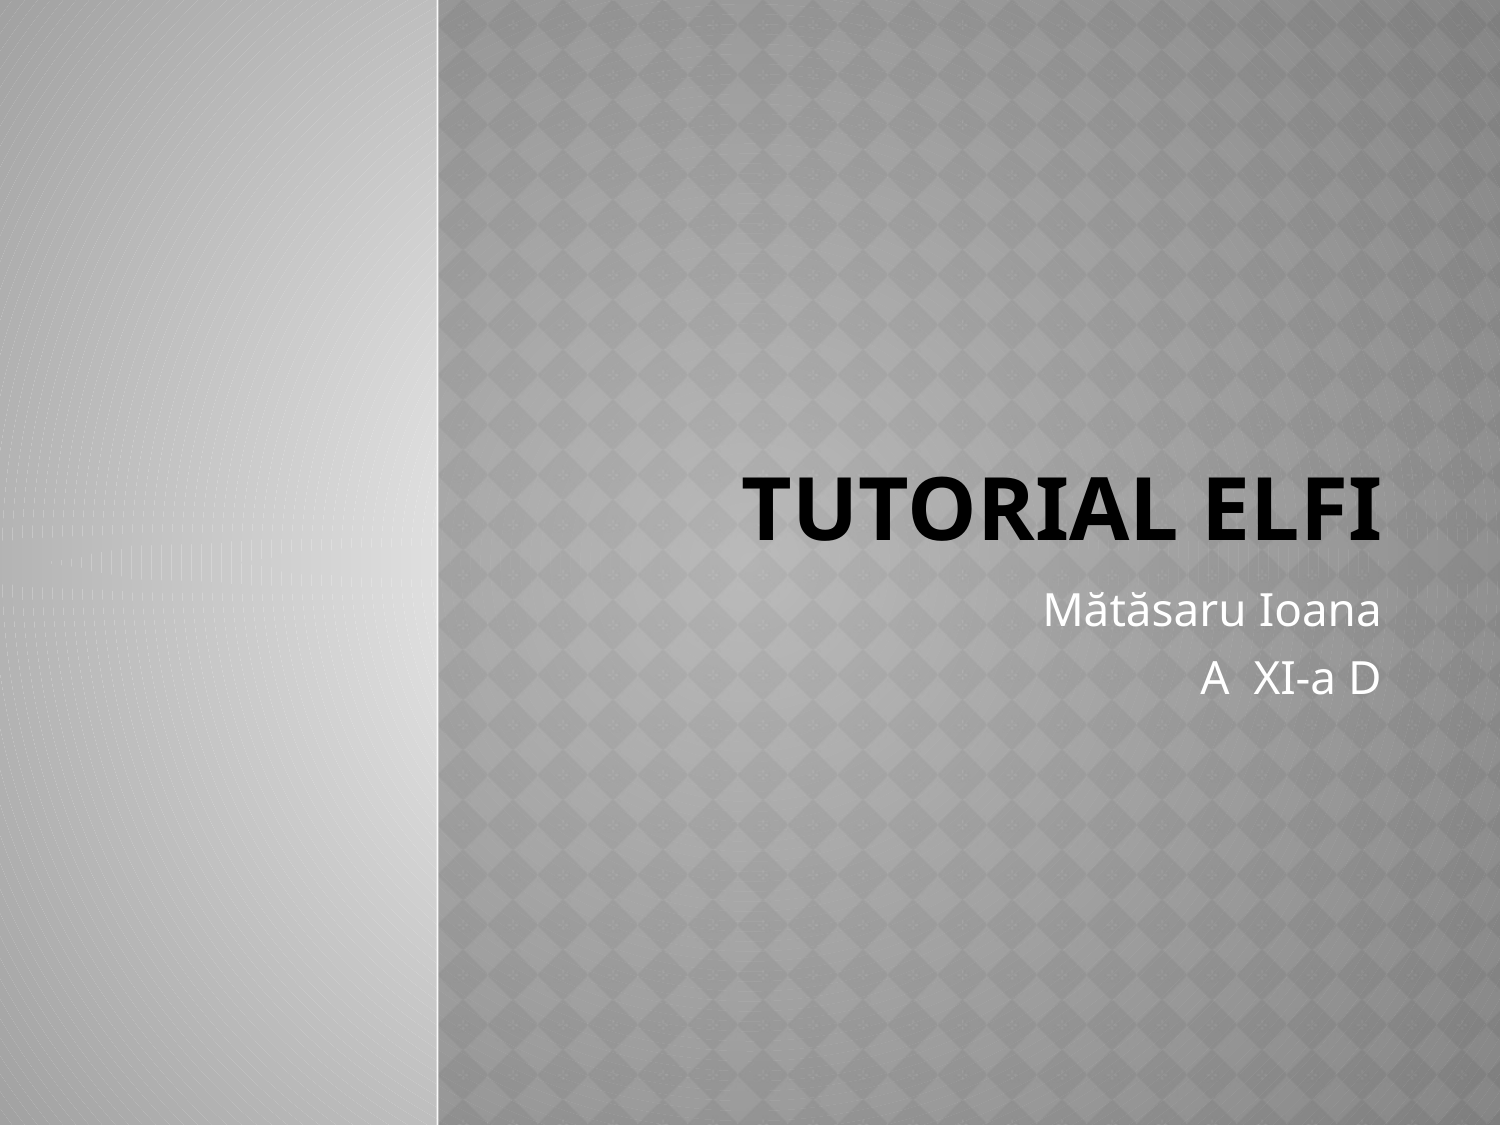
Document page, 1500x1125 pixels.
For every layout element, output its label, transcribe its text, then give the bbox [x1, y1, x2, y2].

subtitle Mătăsaru Ioana A XI-a D [550, 580, 1390, 762]
title Tutorial elfi [552, 87, 1390, 558]
